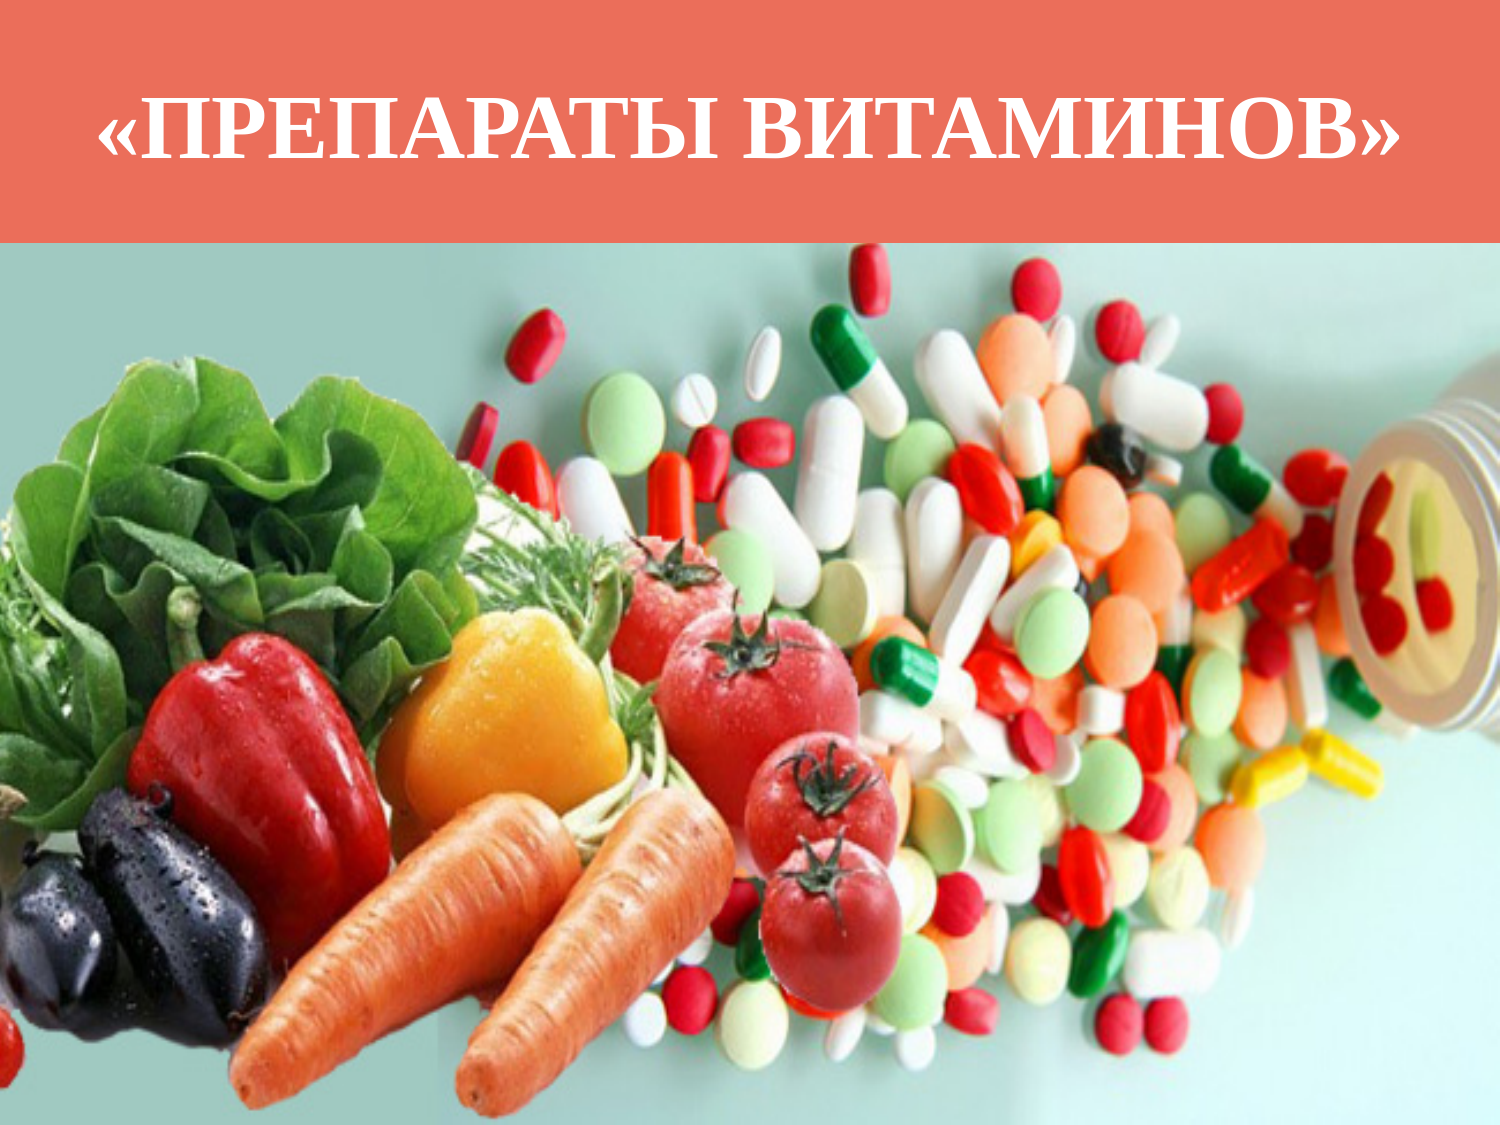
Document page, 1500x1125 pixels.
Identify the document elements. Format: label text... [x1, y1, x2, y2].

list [0, 243, 1500, 1125]
title «Препараты витаминов» [0, 0, 1500, 241]
